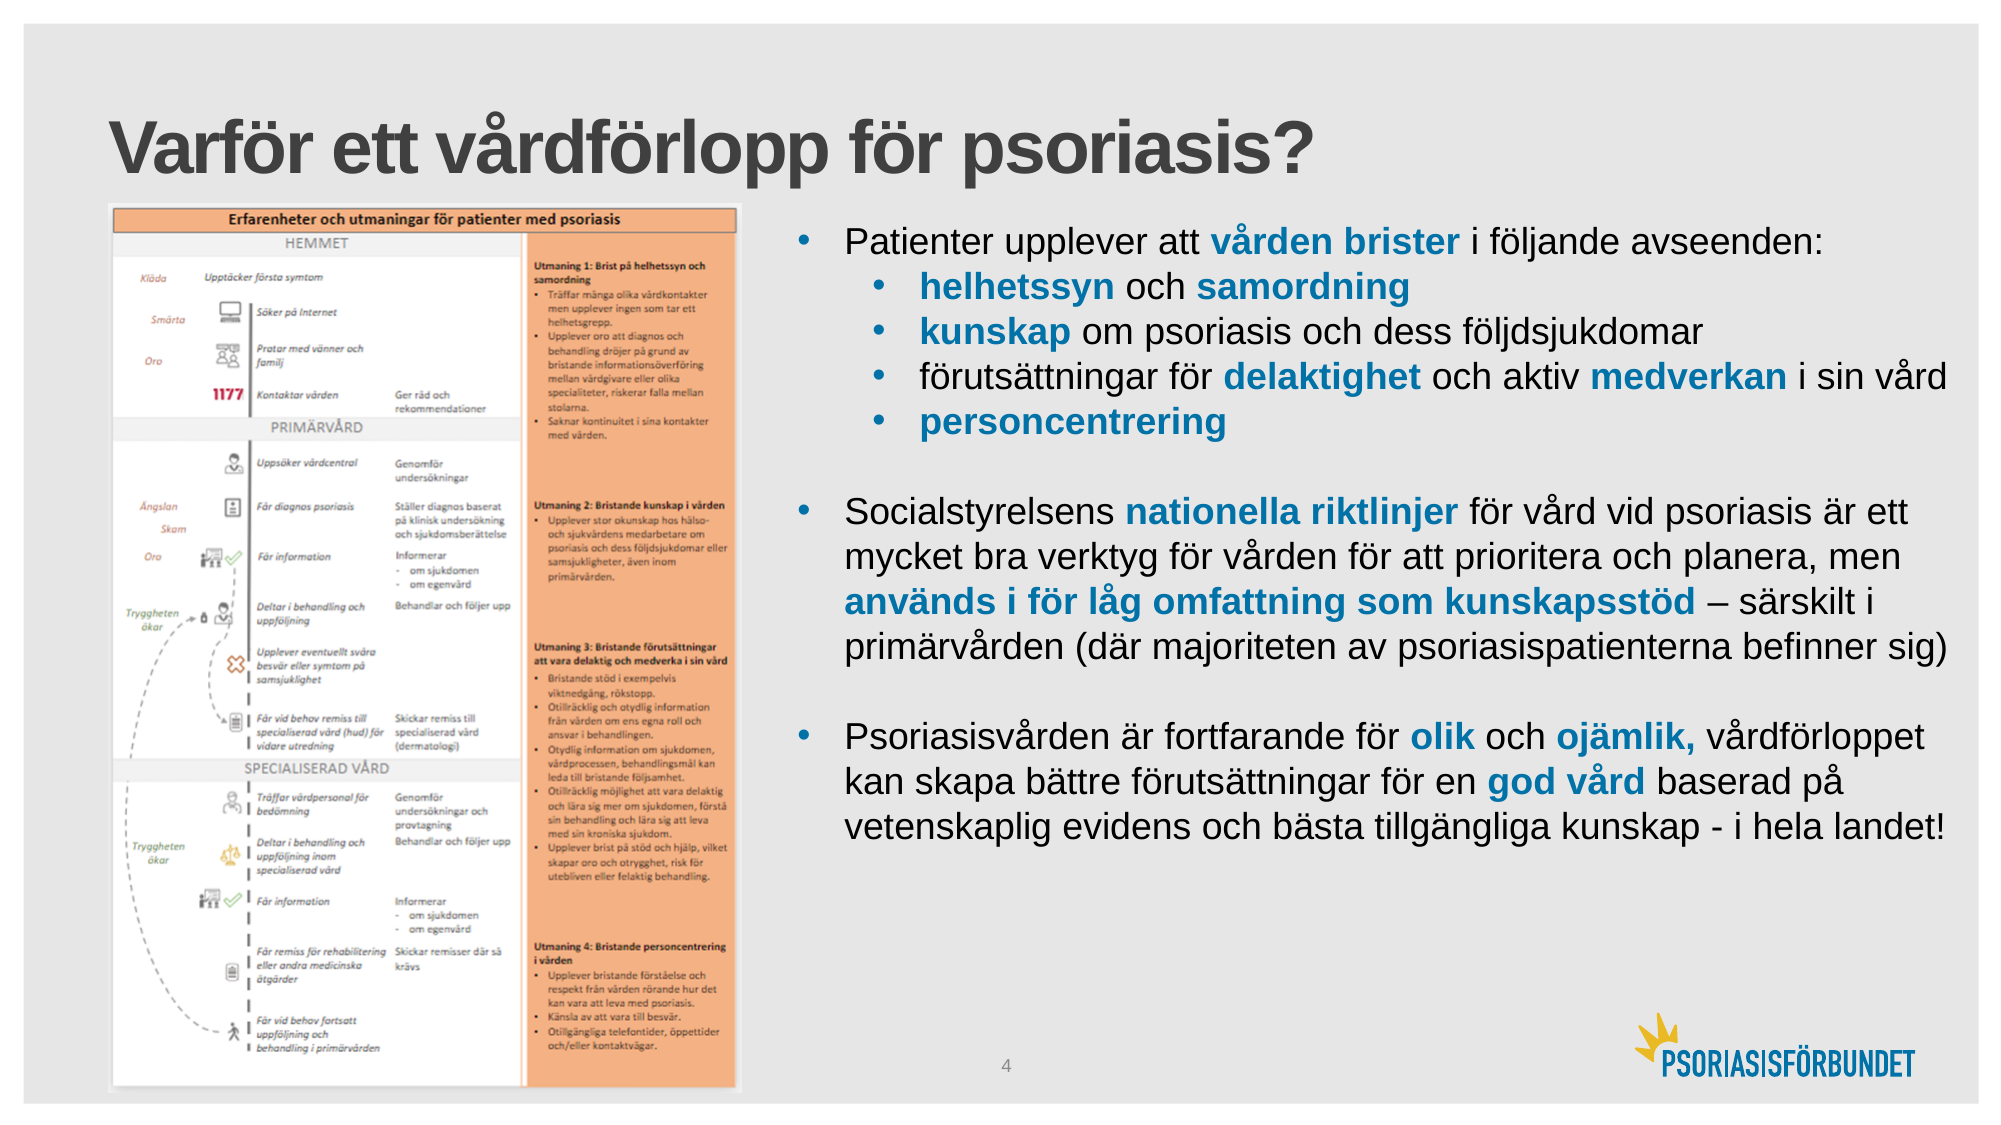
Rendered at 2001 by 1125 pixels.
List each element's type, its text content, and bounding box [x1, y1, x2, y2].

slide_number 4 [940, 1053, 1012, 1077]
title Varför ett vårdförlopp för psoriasis? [108, 54, 1916, 191]
picture [107, 203, 742, 1093]
text_box Patienter upplever att vården brister i följande avseenden: helhetssyn och samordning kunskap om psoriasis och dess följdsjukdomar förutsättningar för delaktighet och aktiv medverkan i sin vård personcentrering Socialstyrelsens nationella riktlinjer för vård vid psoriasis är ett mycket bra verktyg för vården för att prioritera och planera, men används i för låg omfattning som kunskapsstöd – särskilt i primärvården (där majoriteten av psoriasispatienterna befinner sig) Psoriasisvården är fortfarande för olik och ojämlik, vårdförloppet kan skapa bättre förutsättningar för en god vård baserad på vetenskaplig evidens och bästa tillgängliga kunskap - i hela landet! [782, 209, 1967, 945]
